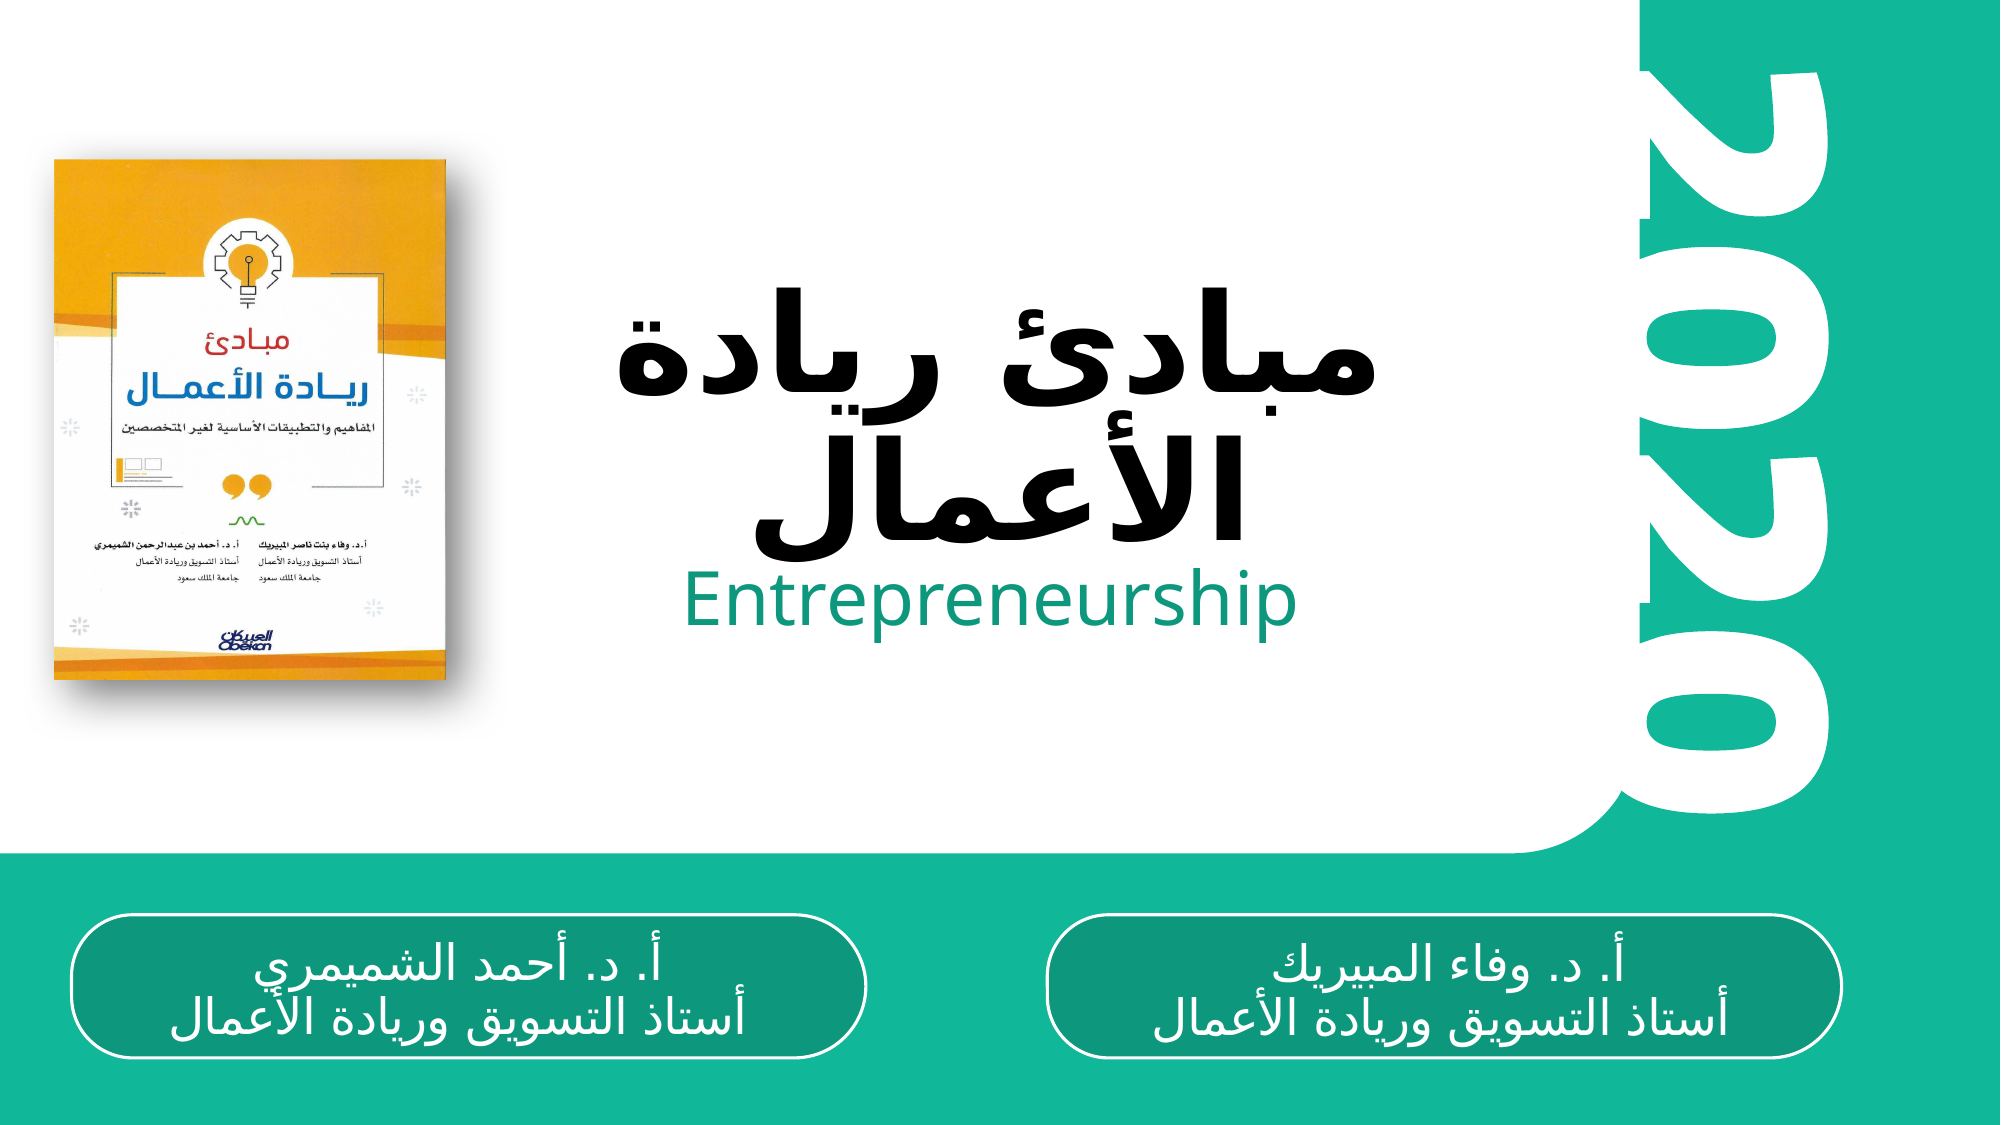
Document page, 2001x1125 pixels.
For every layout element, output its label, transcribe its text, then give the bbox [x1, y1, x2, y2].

text_box [1046, 916, 1797, 1059]
text_box أ. د. وفاء المبيريك أستاذ التسويق وريادة الأعمال [1090, 905, 1807, 1054]
text_box [70, 923, 99, 1049]
text_box أ. د. أحمد الشميمري أستاذ التسويق وريادة الأعمال [99, 905, 816, 1053]
text_box Entrepreneurship [666, 543, 1315, 648]
text_box مبادئ ريادة الأعمال [495, 266, 1632, 438]
text_box [106, 917, 867, 1059]
text_box [0, 0, 2000, 1125]
picture [53, 159, 446, 680]
text_box [1807, 923, 1843, 1049]
